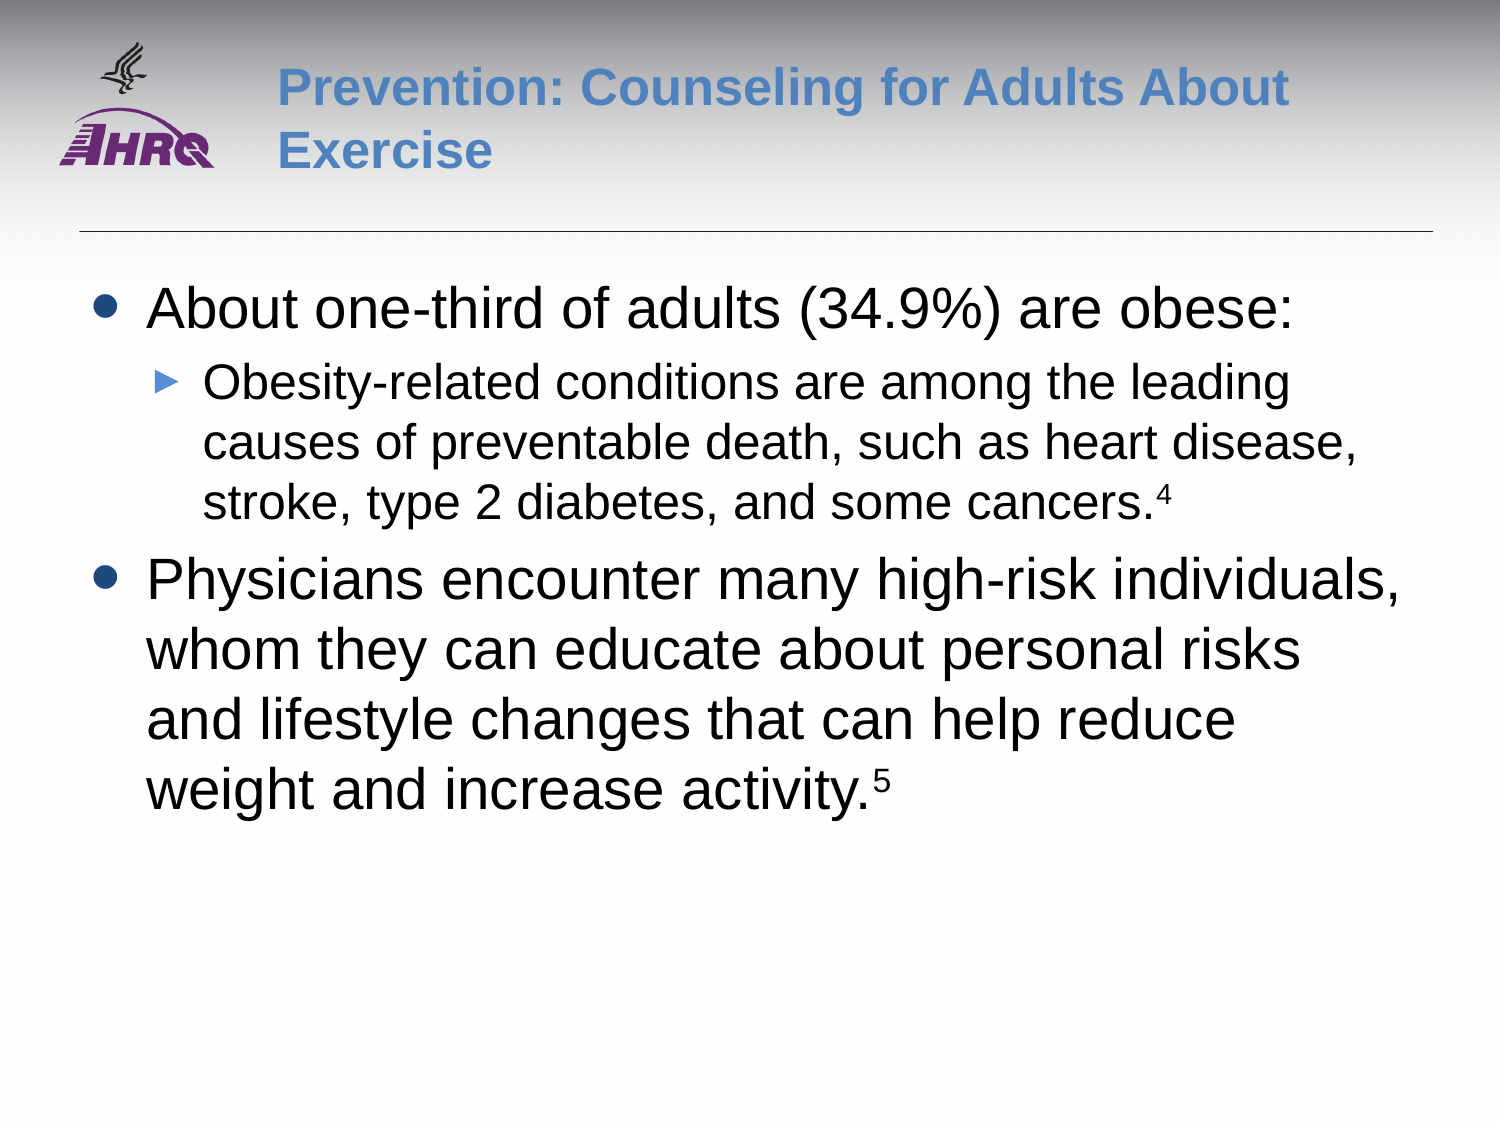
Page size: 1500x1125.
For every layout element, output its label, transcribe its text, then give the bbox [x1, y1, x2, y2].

picture [0, 0, 1500, 1125]
list About one-third of adults (34.9%) are obese: Obesity-related conditions are among the leading causes of preventable death, such as heart disease, stroke, type 2 diabetes, and some cancers.4 Physicians encounter many high-risk individuals, whom they can educate about personal risks and lifestyle changes that can help reduce weight and increase activity.5 [75, 262, 1425, 1005]
title Prevention: Counseling for Adults About Exercise [262, 45, 1425, 188]
